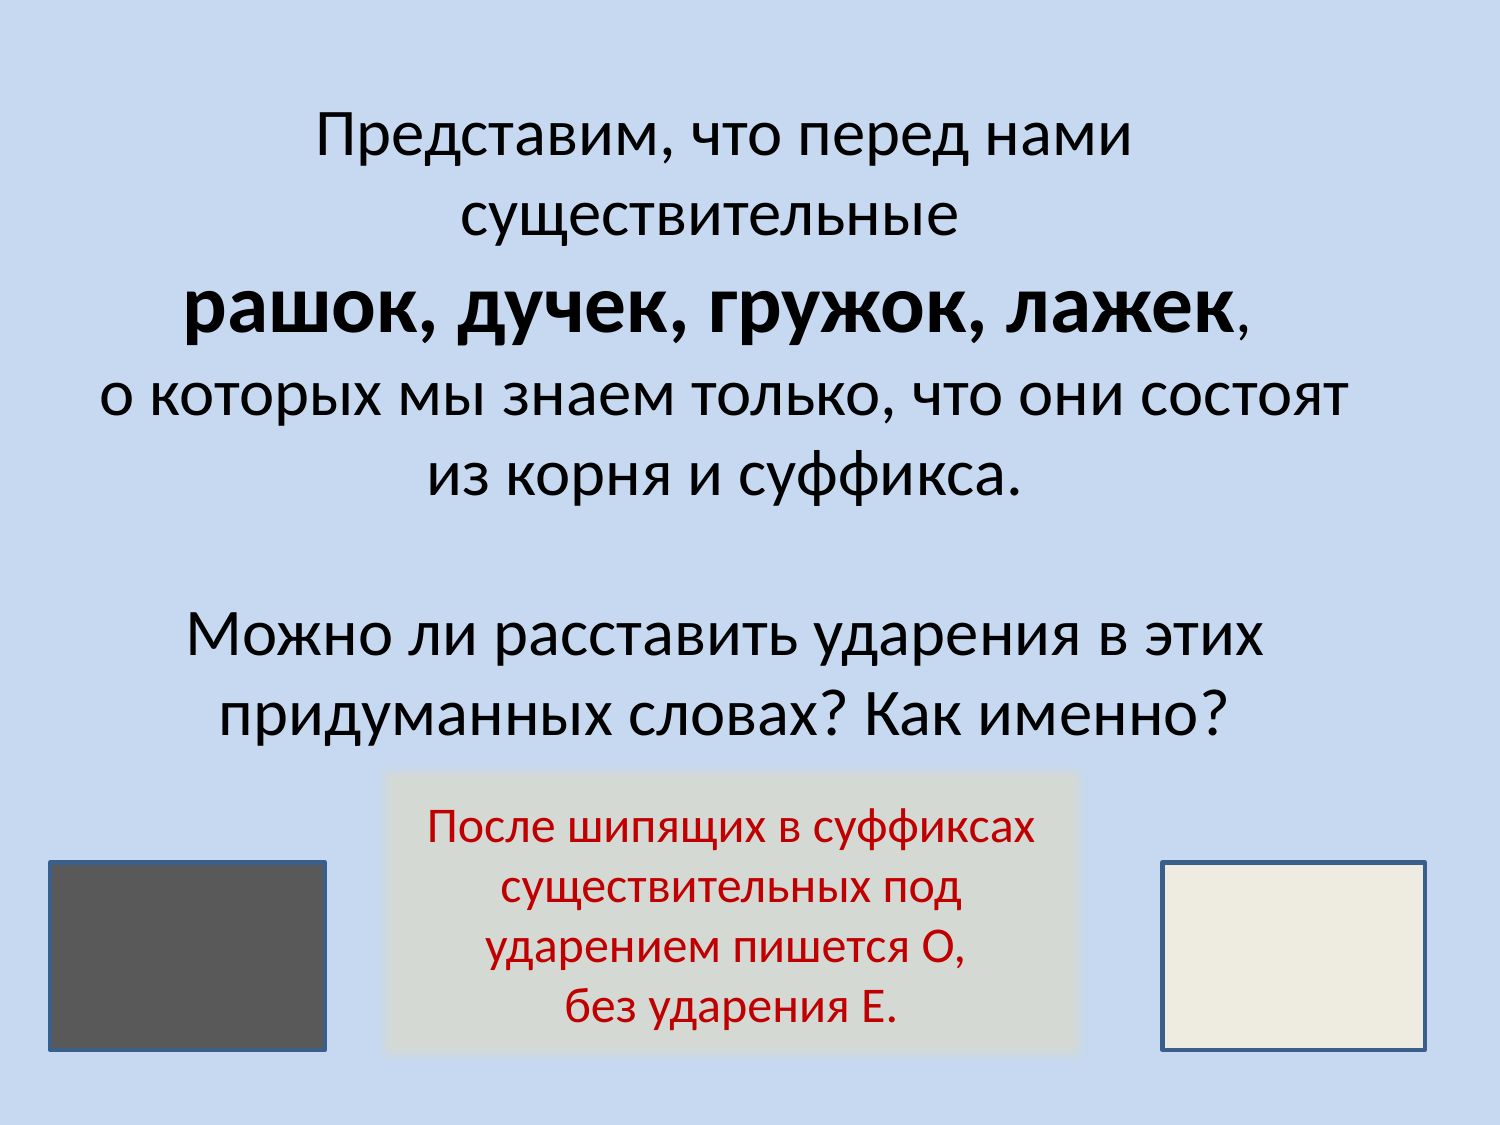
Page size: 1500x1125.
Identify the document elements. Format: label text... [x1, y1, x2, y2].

text_box [48, 860, 327, 1052]
text_box После шипящих в суффиксах существительных под ударением пишется О, без ударения Е. [389, 777, 1075, 1050]
text_box [1160, 860, 1427, 1052]
title Представим, что перед нами существительные рашок, дучек, гружок, лажек, о которых мы знаем только, что они состоят из корня и суффикса. Можно ли расставить ударения в этих придуманных словах? Как именно? [50, 324, 1400, 513]
